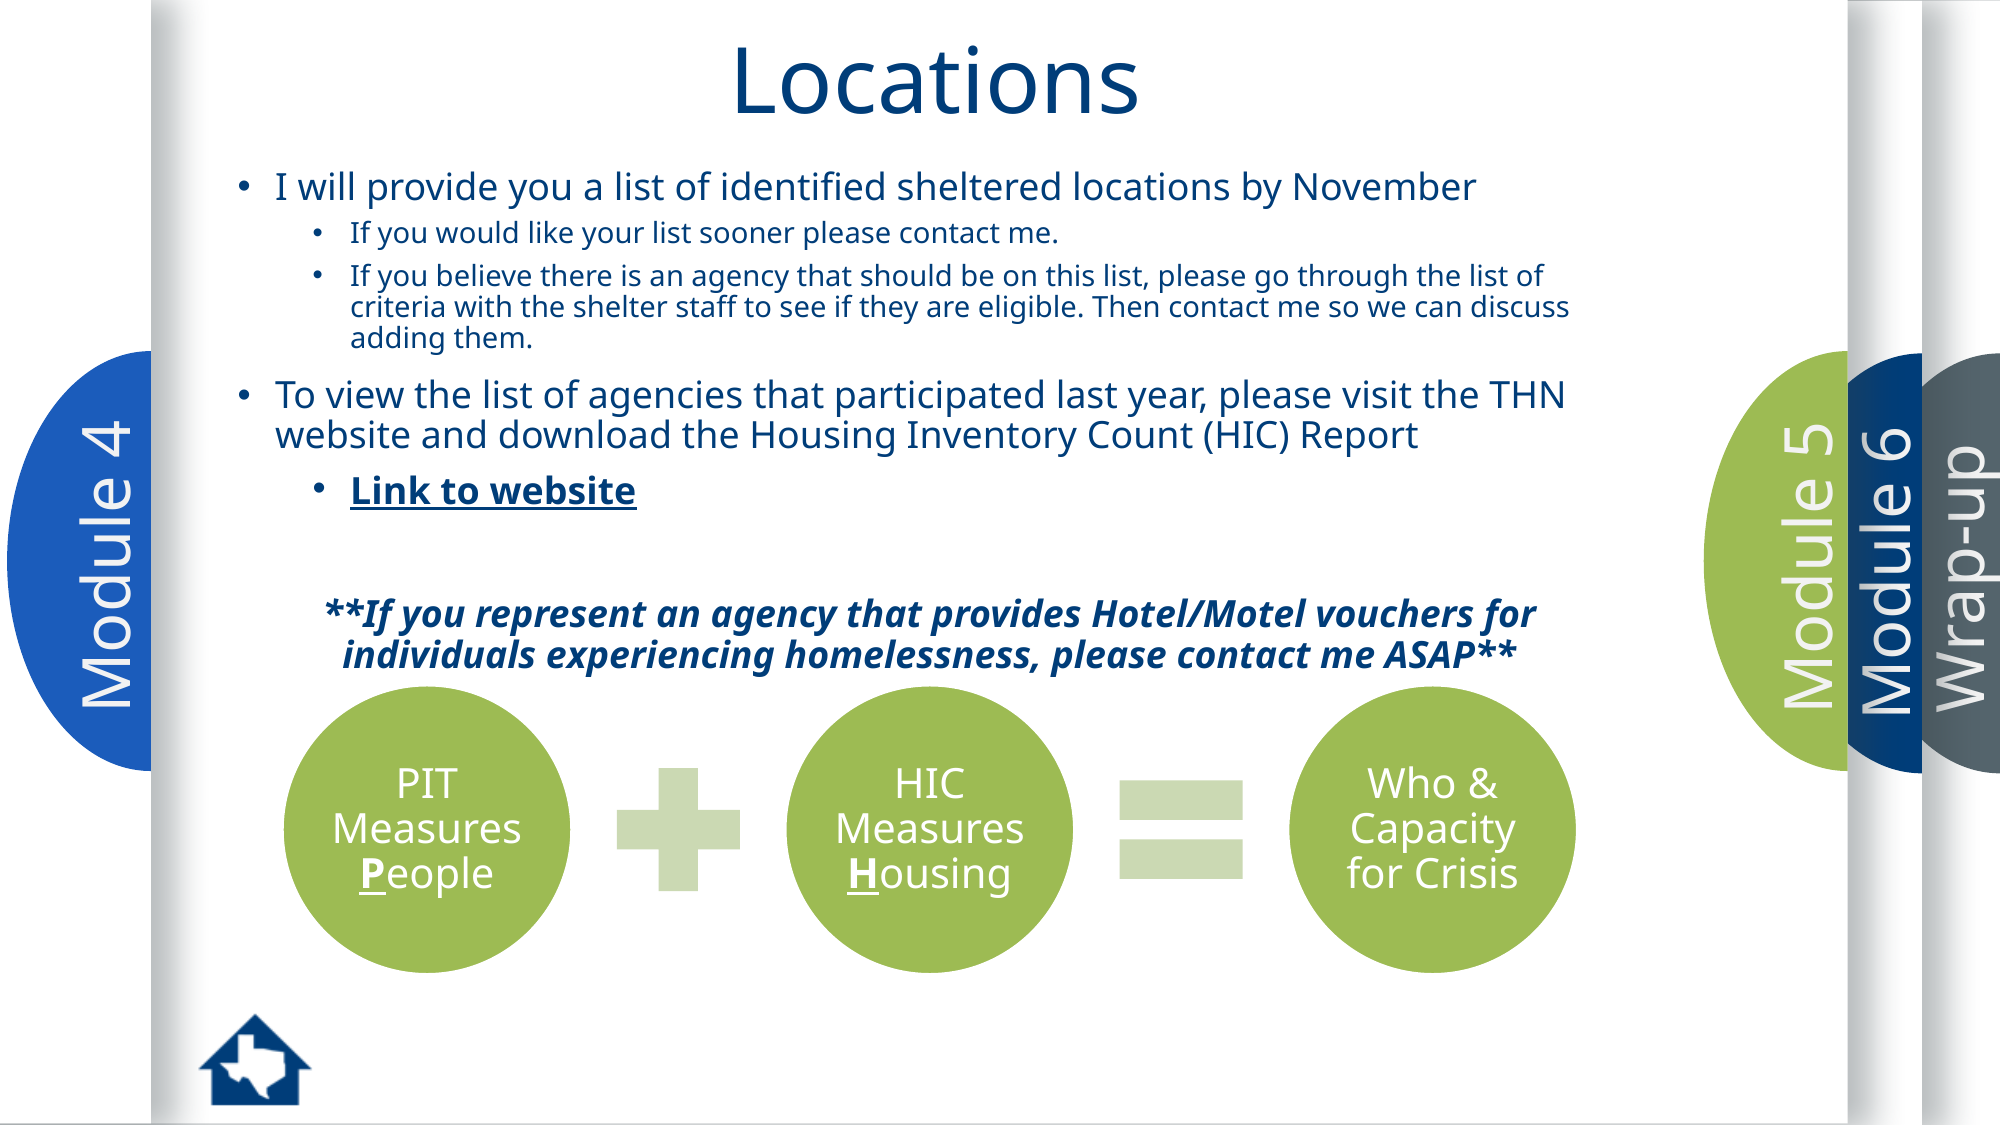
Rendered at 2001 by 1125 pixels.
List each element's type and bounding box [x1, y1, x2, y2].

text_box [0, 0, 2000, 1125]
text_box [282, 442, 1578, 1125]
